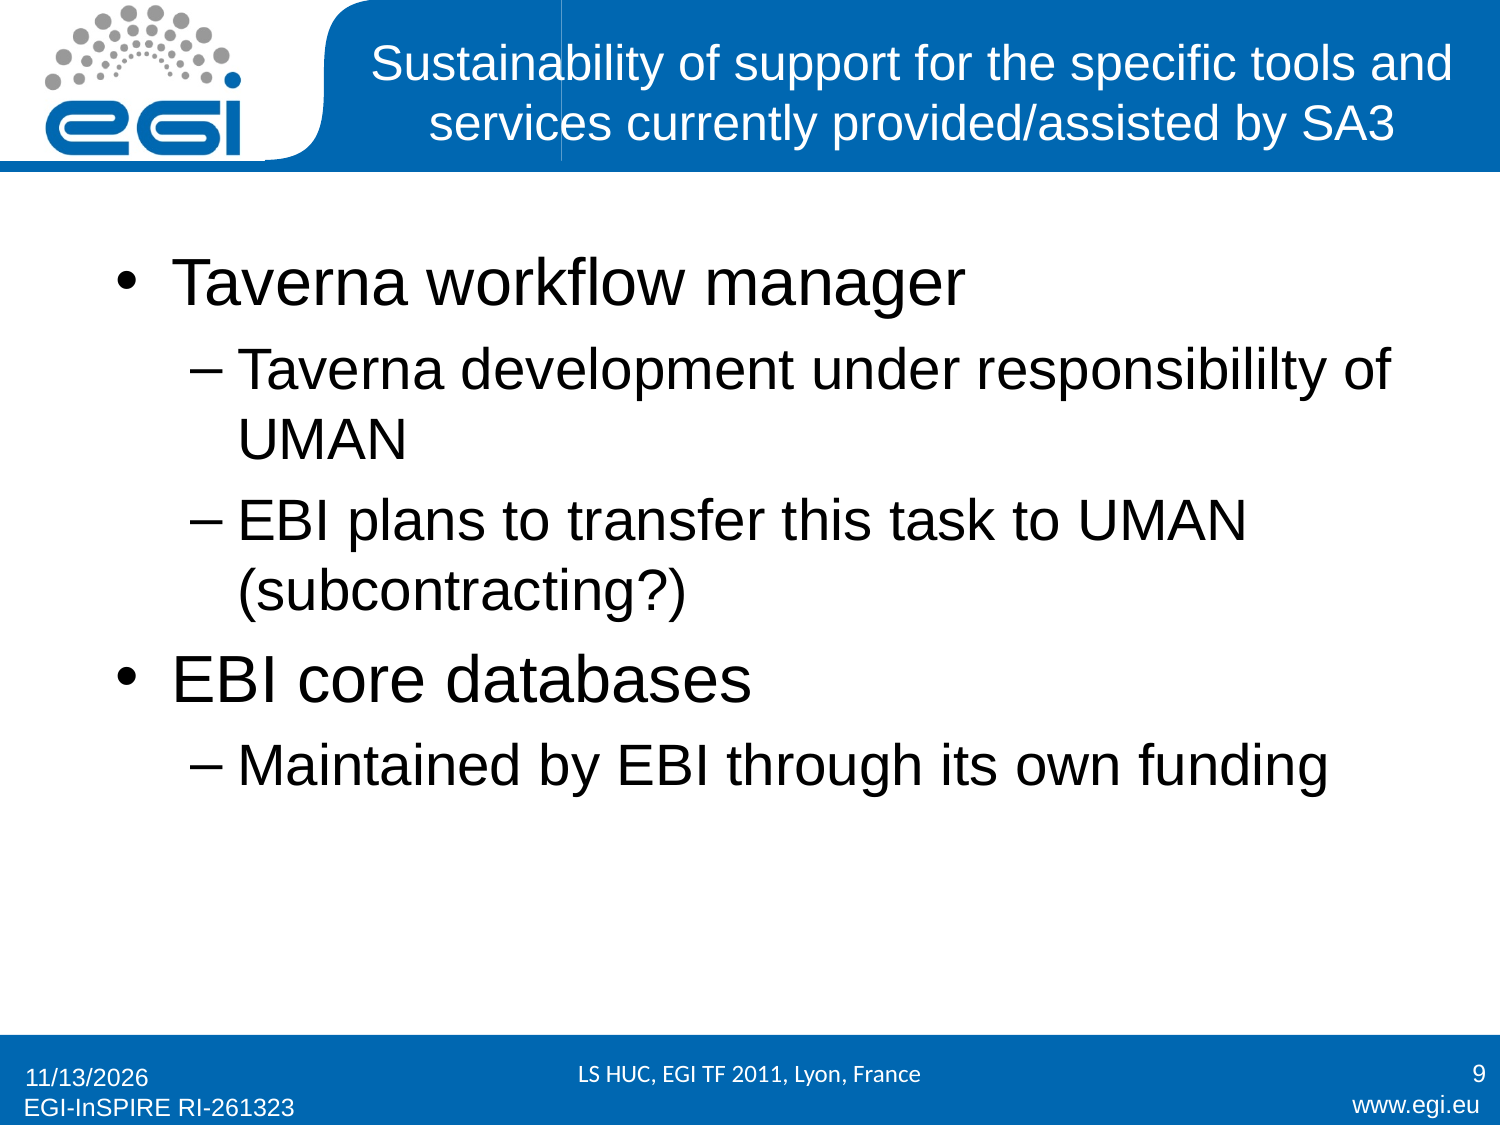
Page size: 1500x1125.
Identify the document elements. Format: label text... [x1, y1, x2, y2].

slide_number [10, 1046, 361, 1106]
slide_number 9 [1151, 1042, 1500, 1103]
picture [0, 0, 265, 161]
footer LS HUC, EGI TF 2011, Lyon, France [512, 1042, 988, 1103]
list Taverna workflow manager Taverna development under responsibililty of UMAN EBI plans to transfer this task to UMAN (subcontracting?) EBI core databases Maintained by EBI through its own funding [100, 231, 1425, 975]
title Sustainability of support for the specific tools and services currently provided/assisted by SA3 [324, 19, 1500, 161]
